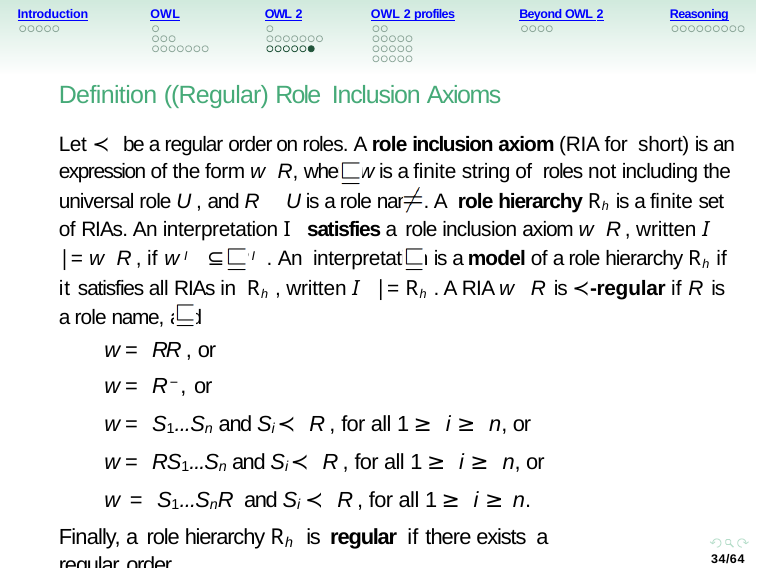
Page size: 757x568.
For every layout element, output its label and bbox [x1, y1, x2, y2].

text_box [28, 25, 34, 32]
text_box [266, 25, 273, 32]
text_box [160, 45, 167, 52]
picture [173, 301, 197, 329]
text_box [680, 25, 687, 32]
text_box [372, 55, 379, 62]
text_box [372, 25, 379, 32]
text_box [316, 35, 323, 42]
text_box [705, 25, 712, 32]
picture [338, 160, 362, 188]
picture [402, 186, 425, 213]
text_box [266, 45, 273, 52]
text_box [381, 25, 388, 32]
text_box [406, 45, 412, 52]
text_box [368, 6, 459, 22]
text_box [672, 25, 678, 32]
text_box [152, 35, 159, 42]
text_box [397, 55, 404, 62]
text_box [308, 35, 315, 42]
picture [225, 246, 248, 273]
text_box [389, 55, 396, 62]
text_box [202, 45, 209, 52]
text_box [389, 45, 396, 52]
text_box [389, 35, 396, 42]
text_box [381, 45, 388, 52]
text_box [262, 6, 309, 22]
text_box [152, 45, 159, 52]
text_box [300, 45, 306, 52]
text_box [44, 25, 51, 32]
text_box [300, 35, 306, 42]
text_box [291, 45, 298, 52]
text_box [148, 6, 183, 22]
text_box [688, 25, 695, 32]
text_box [283, 45, 290, 52]
text_box [308, 45, 315, 52]
text_box [517, 6, 610, 22]
text_box [529, 25, 536, 32]
text_box [721, 25, 728, 32]
text_box [406, 55, 412, 62]
text_box [160, 35, 167, 42]
text_box [52, 25, 59, 32]
text_box [177, 45, 184, 52]
text_box [696, 25, 703, 32]
text_box [738, 25, 745, 32]
text_box [275, 35, 282, 42]
text_box [397, 45, 404, 52]
text_box [19, 25, 26, 32]
text_box [169, 35, 176, 42]
text_box [538, 25, 545, 32]
text_box [50, 78, 748, 568]
text_box [397, 35, 404, 42]
text_box [275, 45, 282, 52]
text_box [152, 25, 159, 32]
text_box [546, 25, 553, 32]
text_box [291, 35, 298, 42]
text_box [36, 25, 43, 32]
picture [0, 0, 756, 74]
text_box [283, 35, 290, 42]
text_box [372, 45, 379, 52]
text_box [713, 25, 720, 32]
text_box [169, 45, 176, 52]
text_box [729, 25, 736, 32]
text_box [381, 35, 388, 42]
text_box [406, 35, 412, 42]
text_box [381, 55, 388, 62]
text_box [193, 45, 200, 52]
text_box [521, 25, 528, 32]
text_box [372, 35, 379, 42]
picture [402, 246, 426, 273]
text_box [185, 45, 192, 52]
text_box [266, 35, 273, 42]
text_box [15, 6, 90, 22]
text_box [667, 6, 757, 22]
